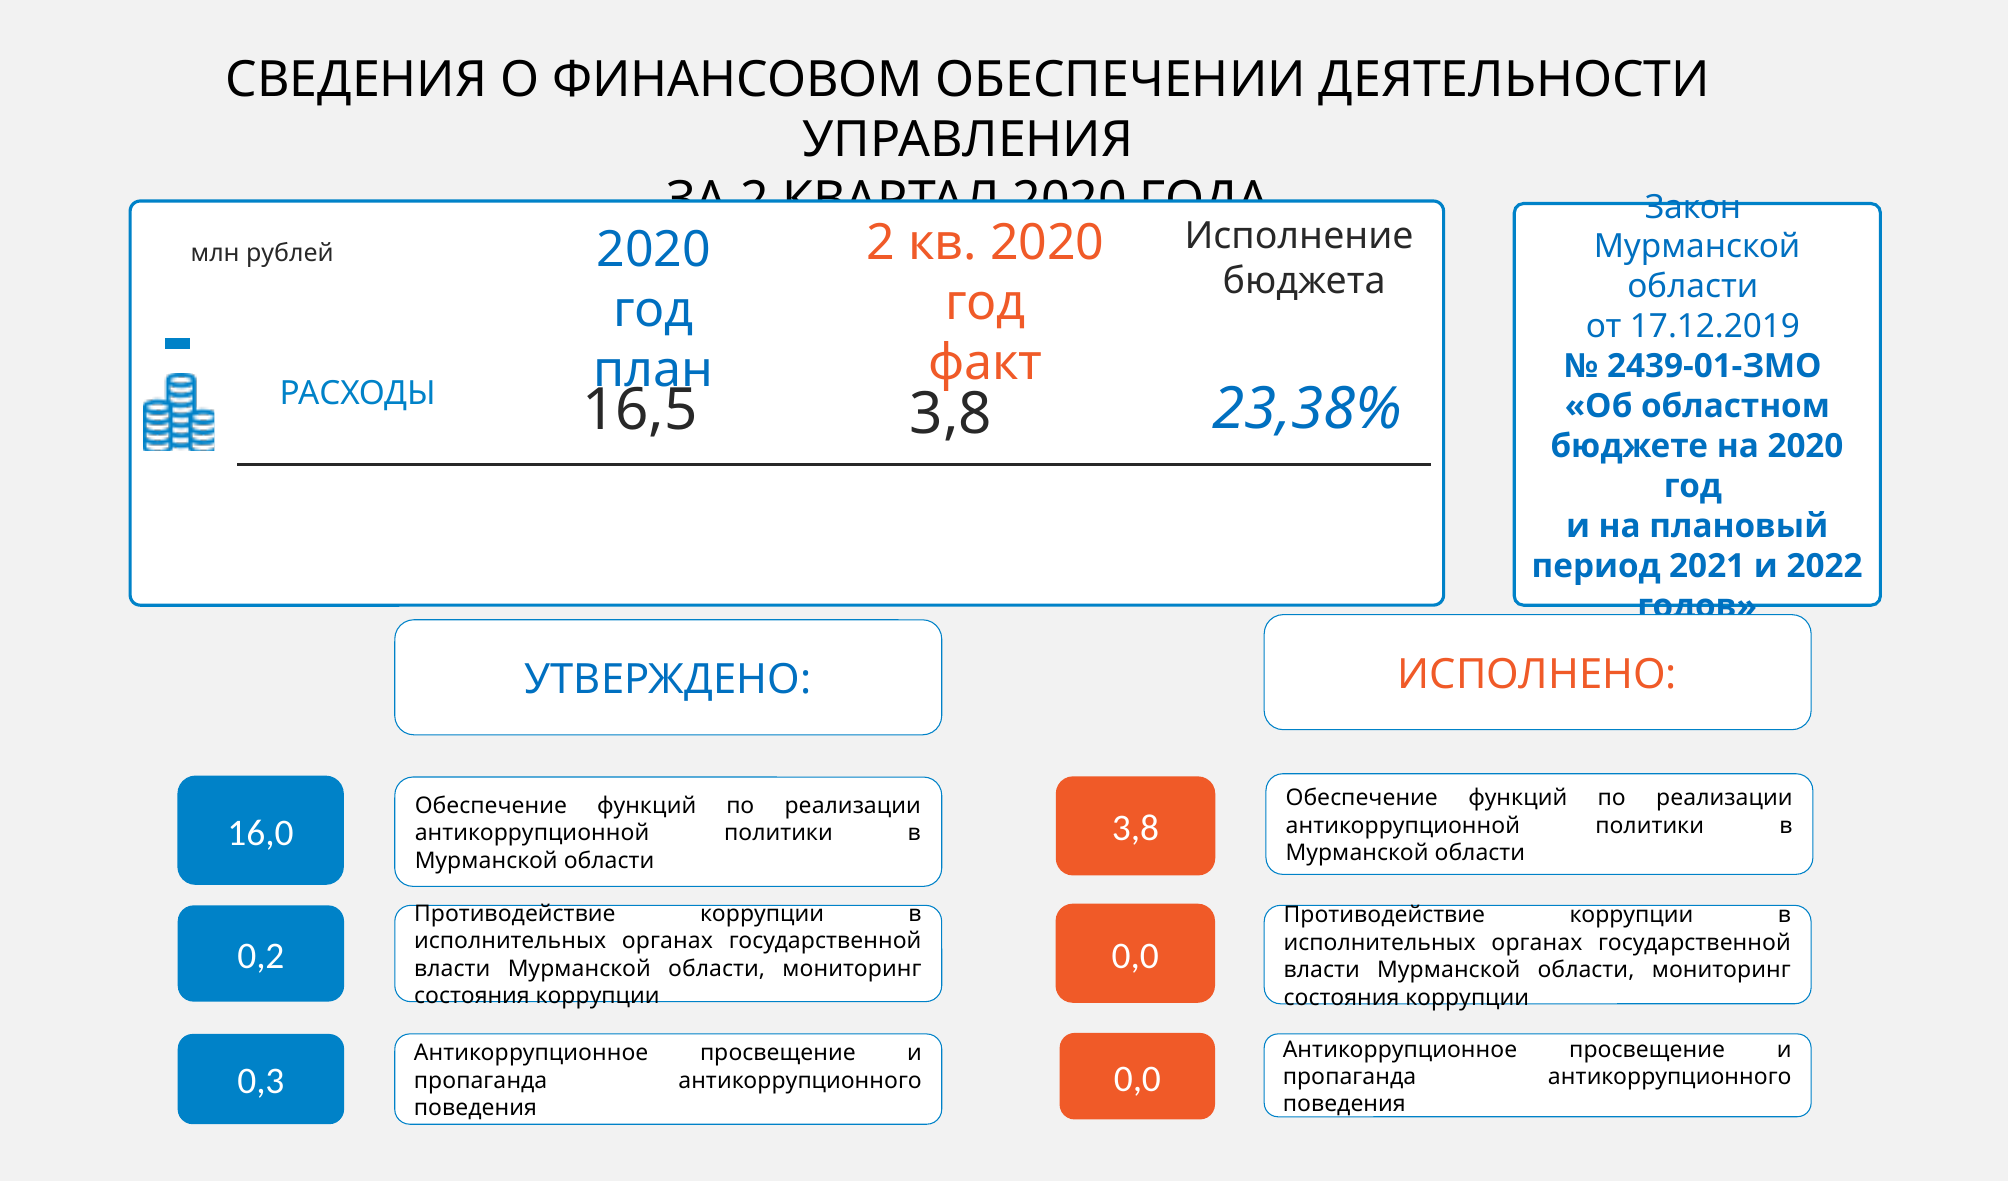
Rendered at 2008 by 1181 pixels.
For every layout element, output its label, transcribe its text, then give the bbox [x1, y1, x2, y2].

text_box Антикоррупционное просвещение и пропаганда антикоррупционного поведения [1263, 1032, 1813, 1118]
text_box Антикоррупционное просвещение и пропаганда антикоррупционного поведения [393, 1032, 943, 1126]
text_box Противодействие коррупции в исполнительных органах государственной власти Мурманской области, мониторинг состояния коррупции [393, 904, 943, 1003]
text_box 16,0 [176, 774, 345, 886]
text_box Противодействие коррупции в исполнительных органах государственной власти Мурманской области, мониторинг состояния коррупции [1263, 904, 1813, 1005]
text_box 23,38% [1444, 362, 1448, 447]
text_box [941, 872, 1946, 932]
text_box 0,2 [176, 904, 346, 1003]
text_box УТВЕРЖДЕНО: [393, 618, 943, 736]
text_box СВЕДЕНИЯ О ФИНАНСОВОМ ОБЕСПЕЧЕНИИ ДЕЯТЕЛЬНОСТИ УПРАВЛЕНИЯ ЗА 2 КВАРТАЛ 2020 ГОДА [52, 39, 1884, 235]
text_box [130, 200, 1444, 606]
text_box 3,8 [1055, 776, 1216, 876]
text_box ИСПОЛНЕНО: [1263, 613, 1813, 731]
text_box Закон Мурманской области от 17.12.2019 № 2439-01-ЗМО «Об областном бюджете на 2020 год и на плановый период 2021 и 2022 годов» [1513, 202, 1882, 607]
text_box Обеспечение функций по реализации антикоррупционной политики в Мурманской области [393, 775, 943, 888]
text_box 0,0 [1055, 903, 1216, 1003]
text_box 0,0 [1059, 1032, 1216, 1120]
text_box 0,3 [176, 1032, 346, 1126]
text_box Обеспечение функций по реализации антикоррупционной политики в Мурманской области [1264, 772, 1814, 876]
